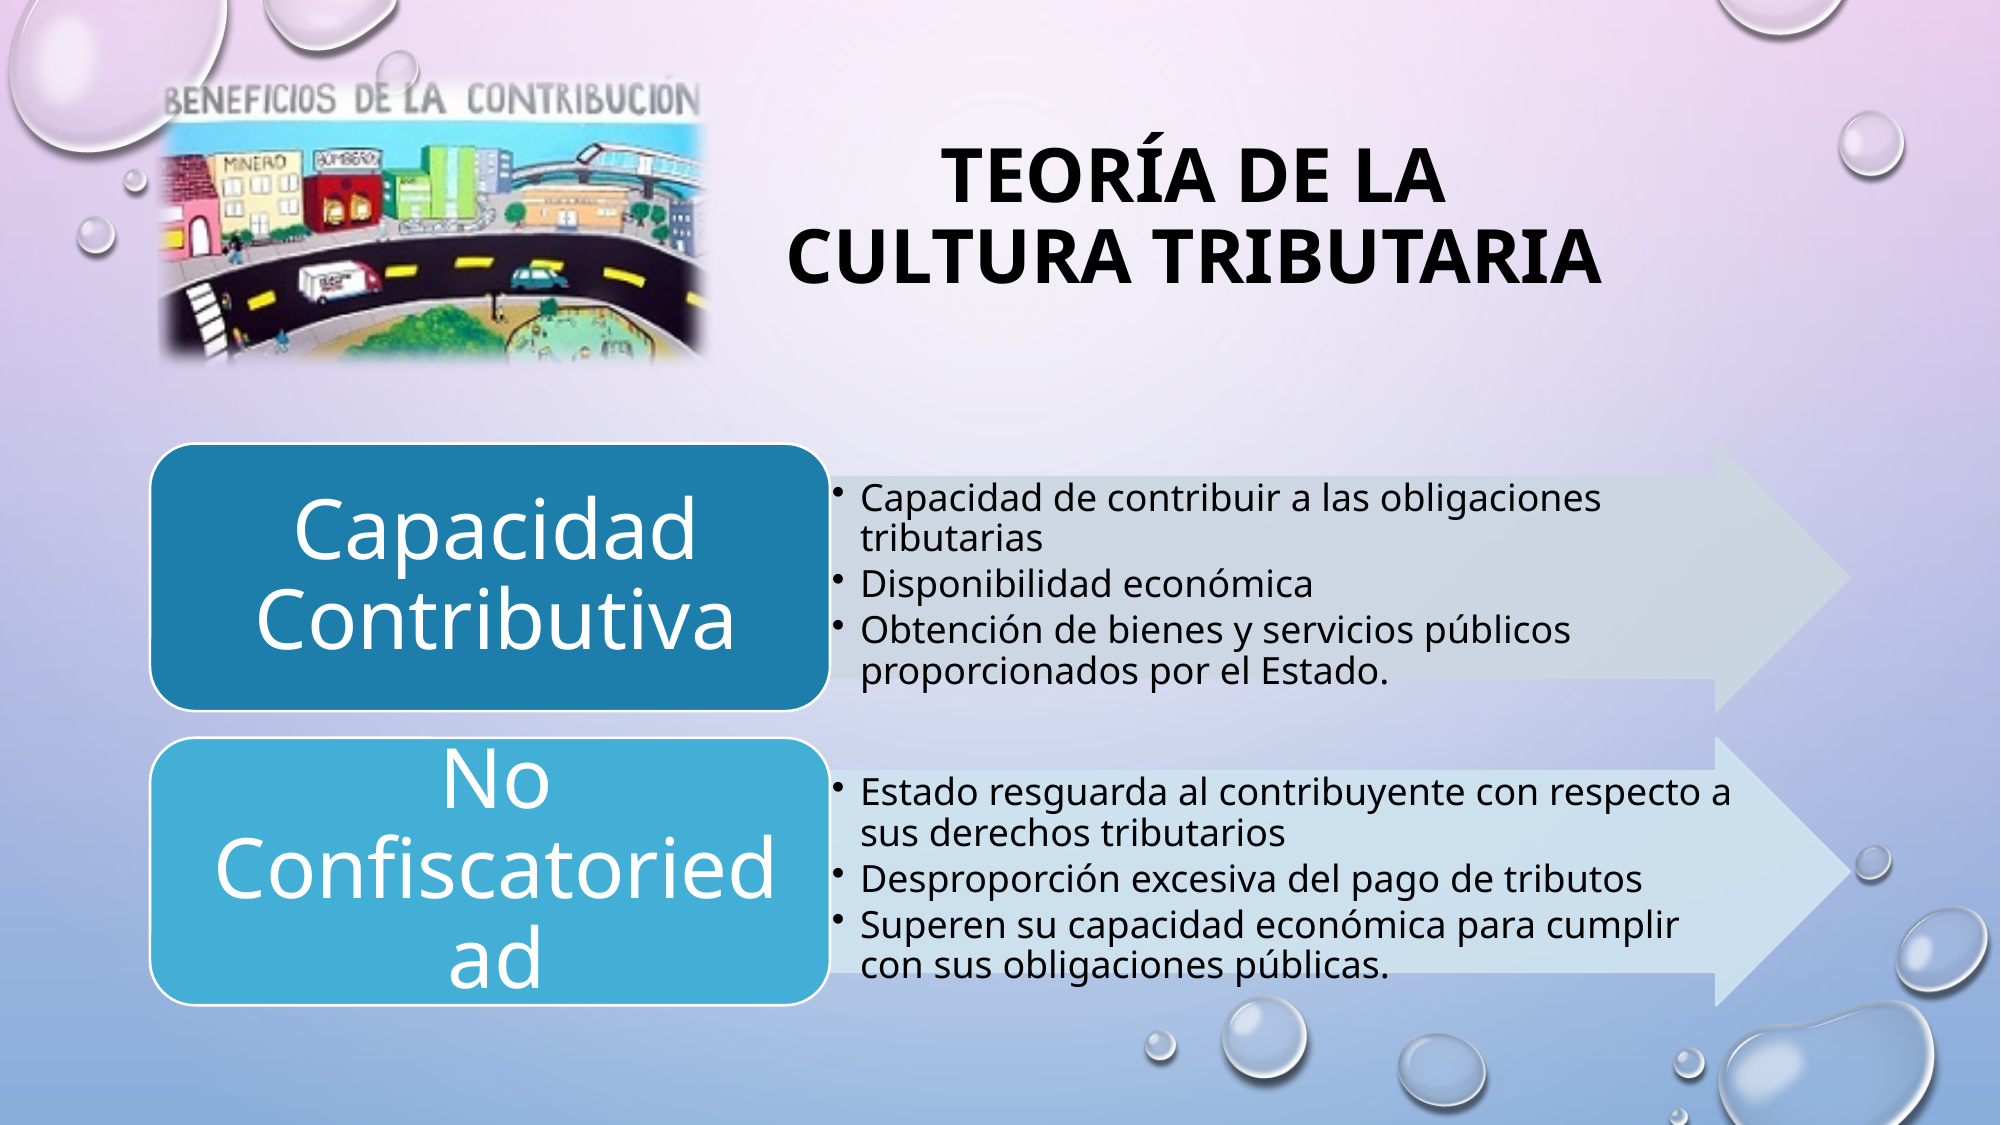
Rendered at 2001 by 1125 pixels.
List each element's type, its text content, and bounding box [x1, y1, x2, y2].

picture [0, 0, 2000, 1125]
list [149, 443, 1851, 1006]
title TEORÍA DE LA CULTURA TRIBUTARIA [718, 88, 2000, 350]
